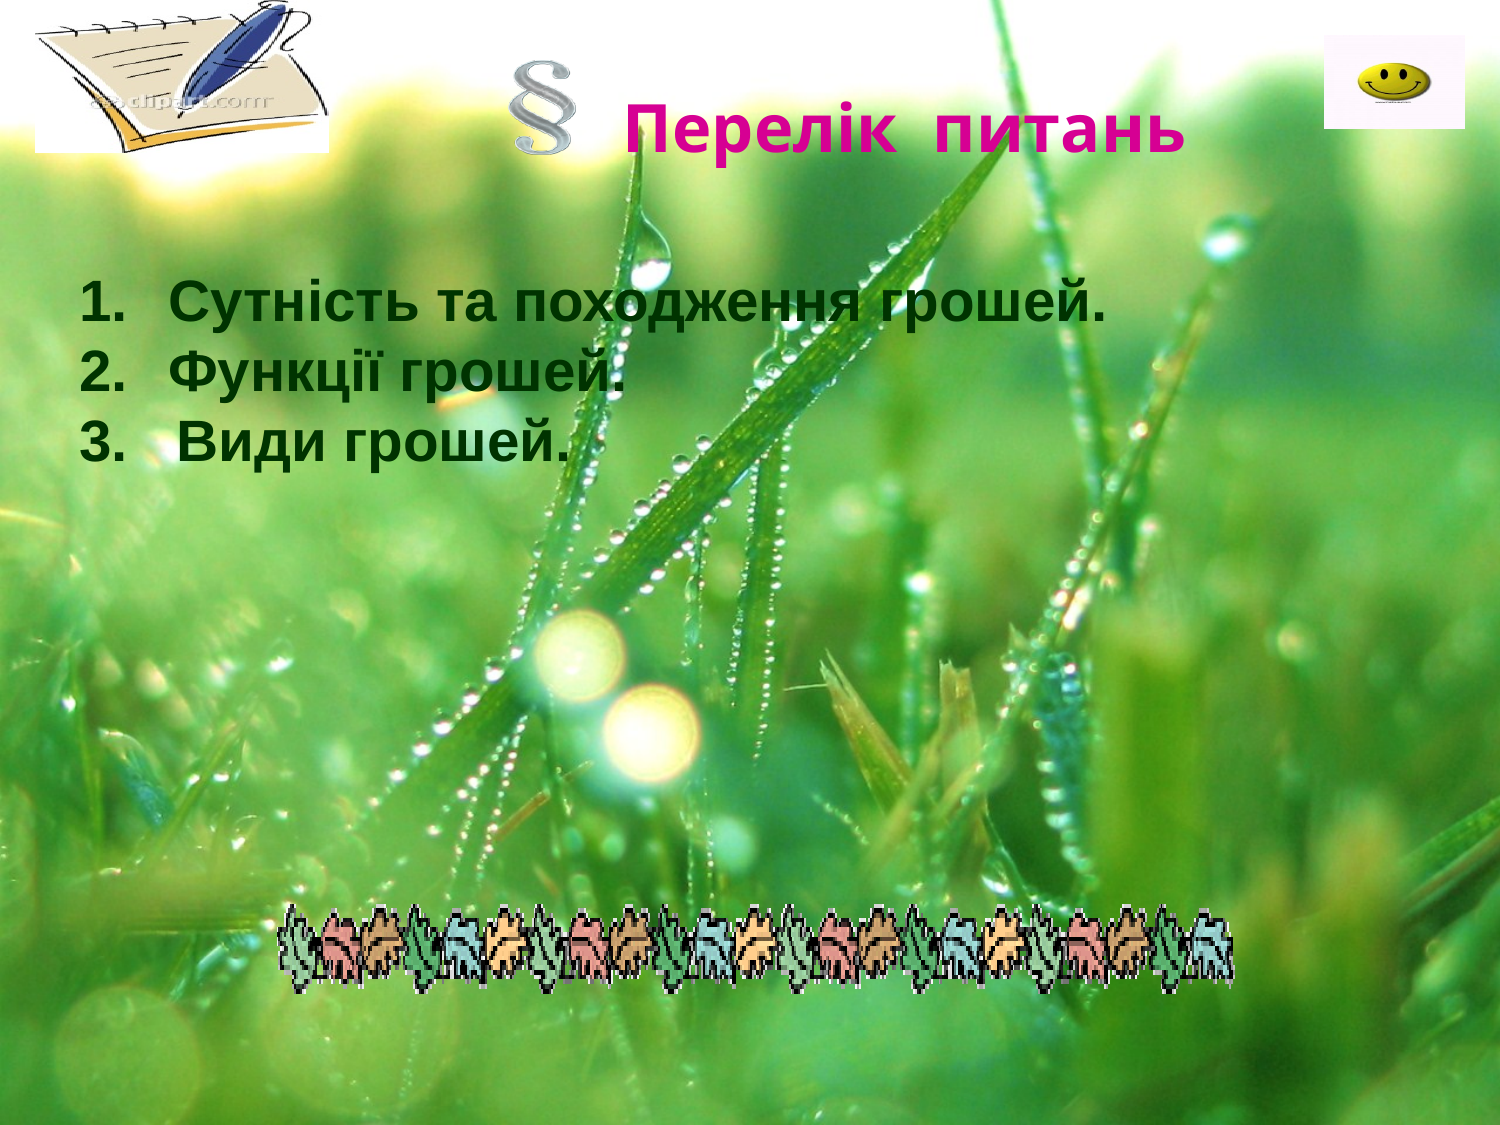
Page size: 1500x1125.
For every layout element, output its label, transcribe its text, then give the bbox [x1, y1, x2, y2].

picture [0, 0, 1500, 1125]
text_box Сутність та походження грошей. Функції грошей. 3. Види грошей. [64, 255, 1438, 481]
text_box Перелік питань [607, 78, 1202, 173]
